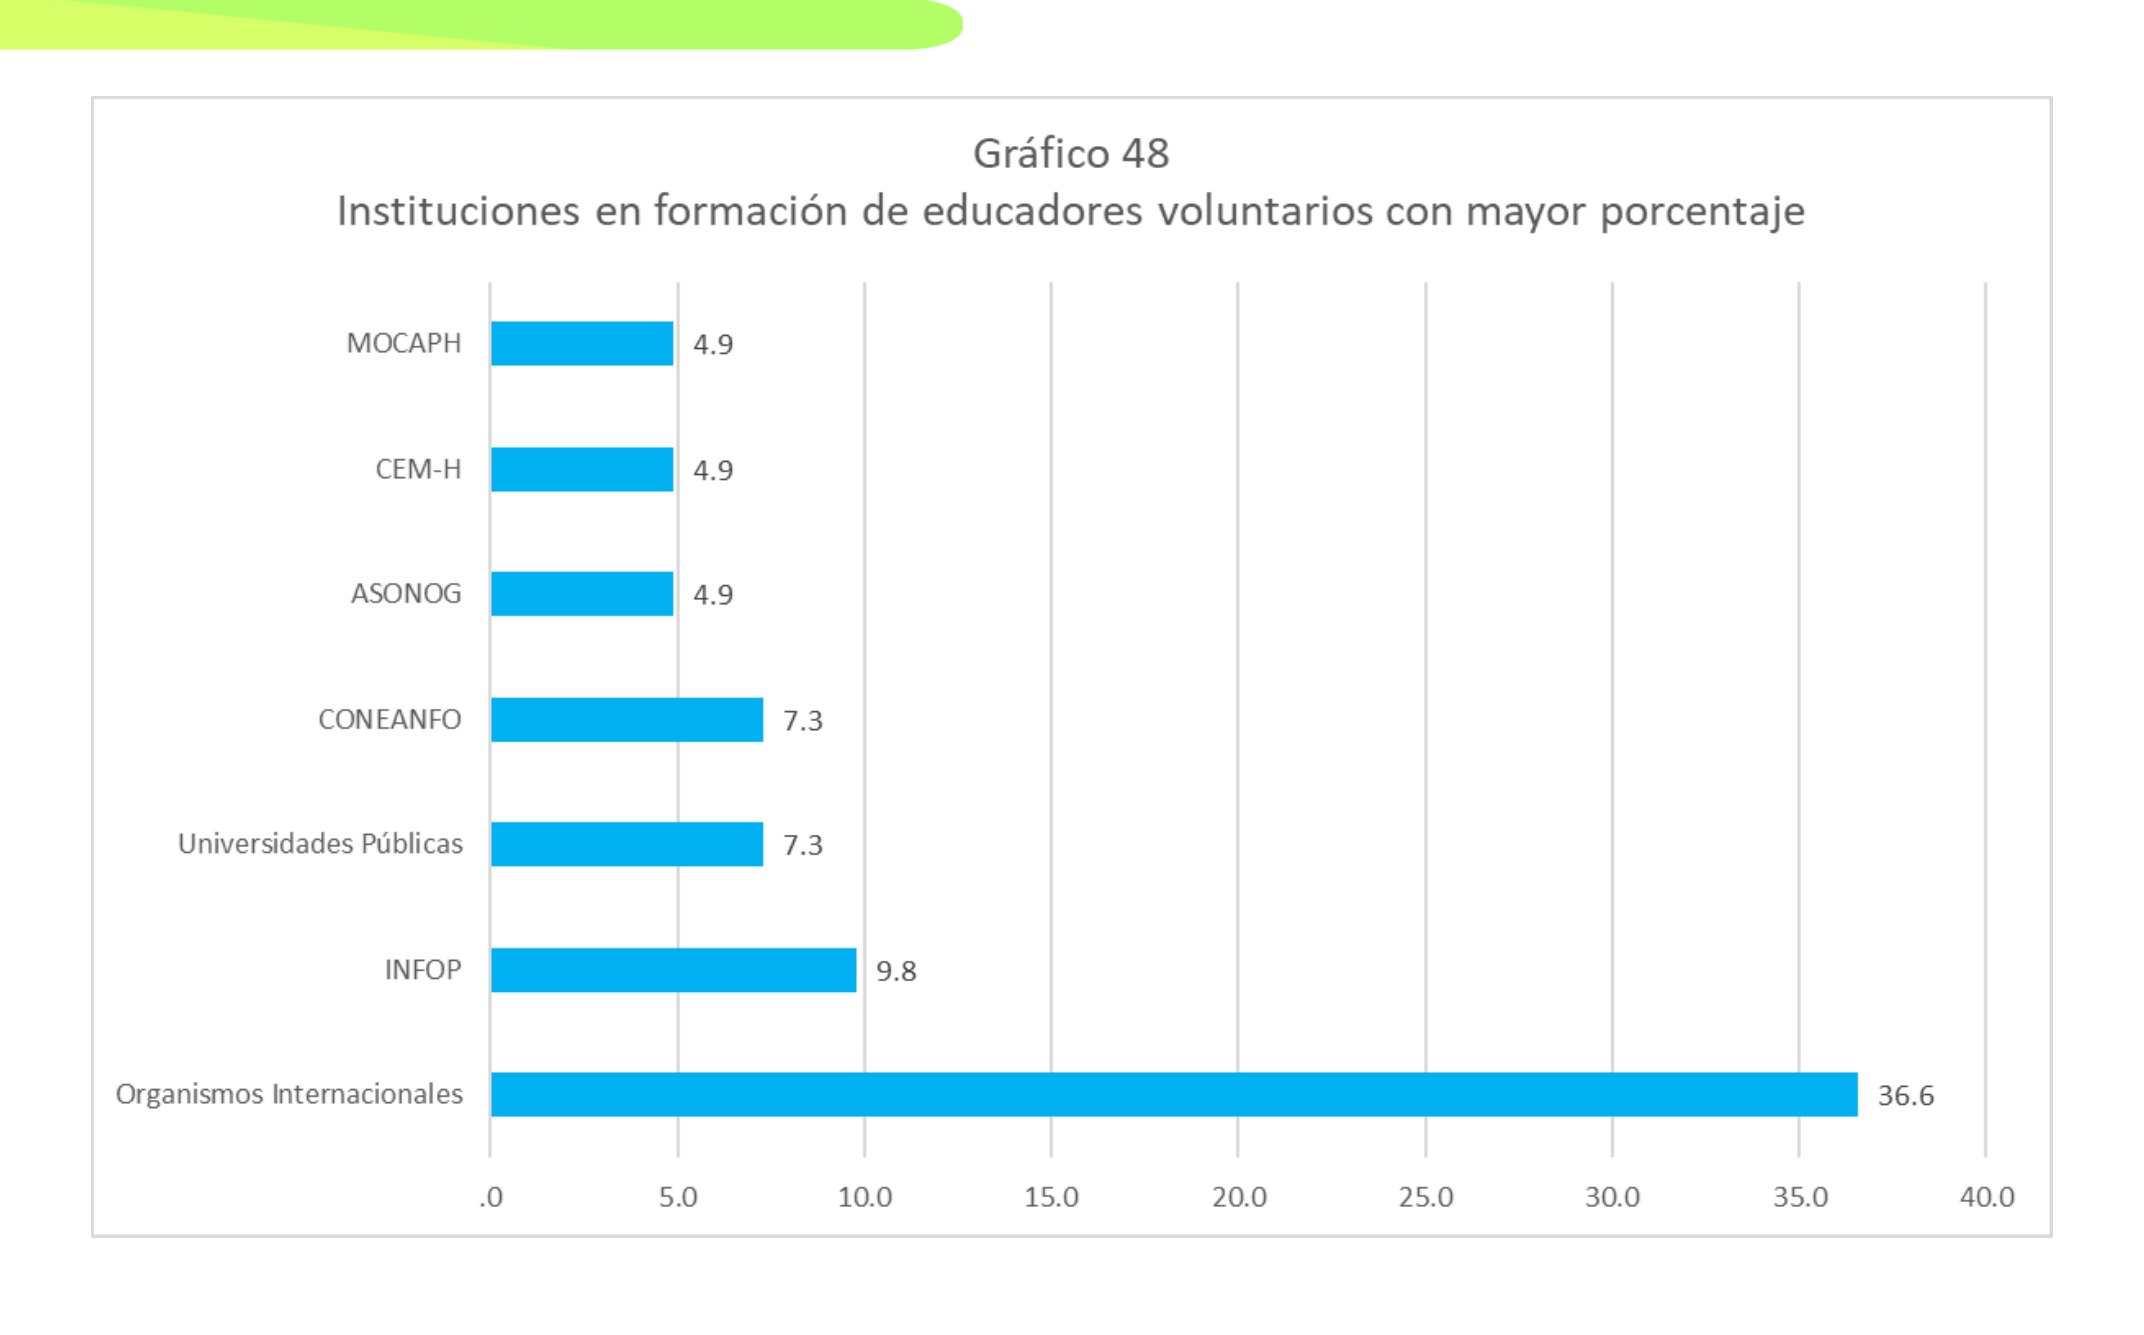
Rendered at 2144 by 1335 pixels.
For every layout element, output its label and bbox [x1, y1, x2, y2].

picture [91, 96, 2053, 1239]
